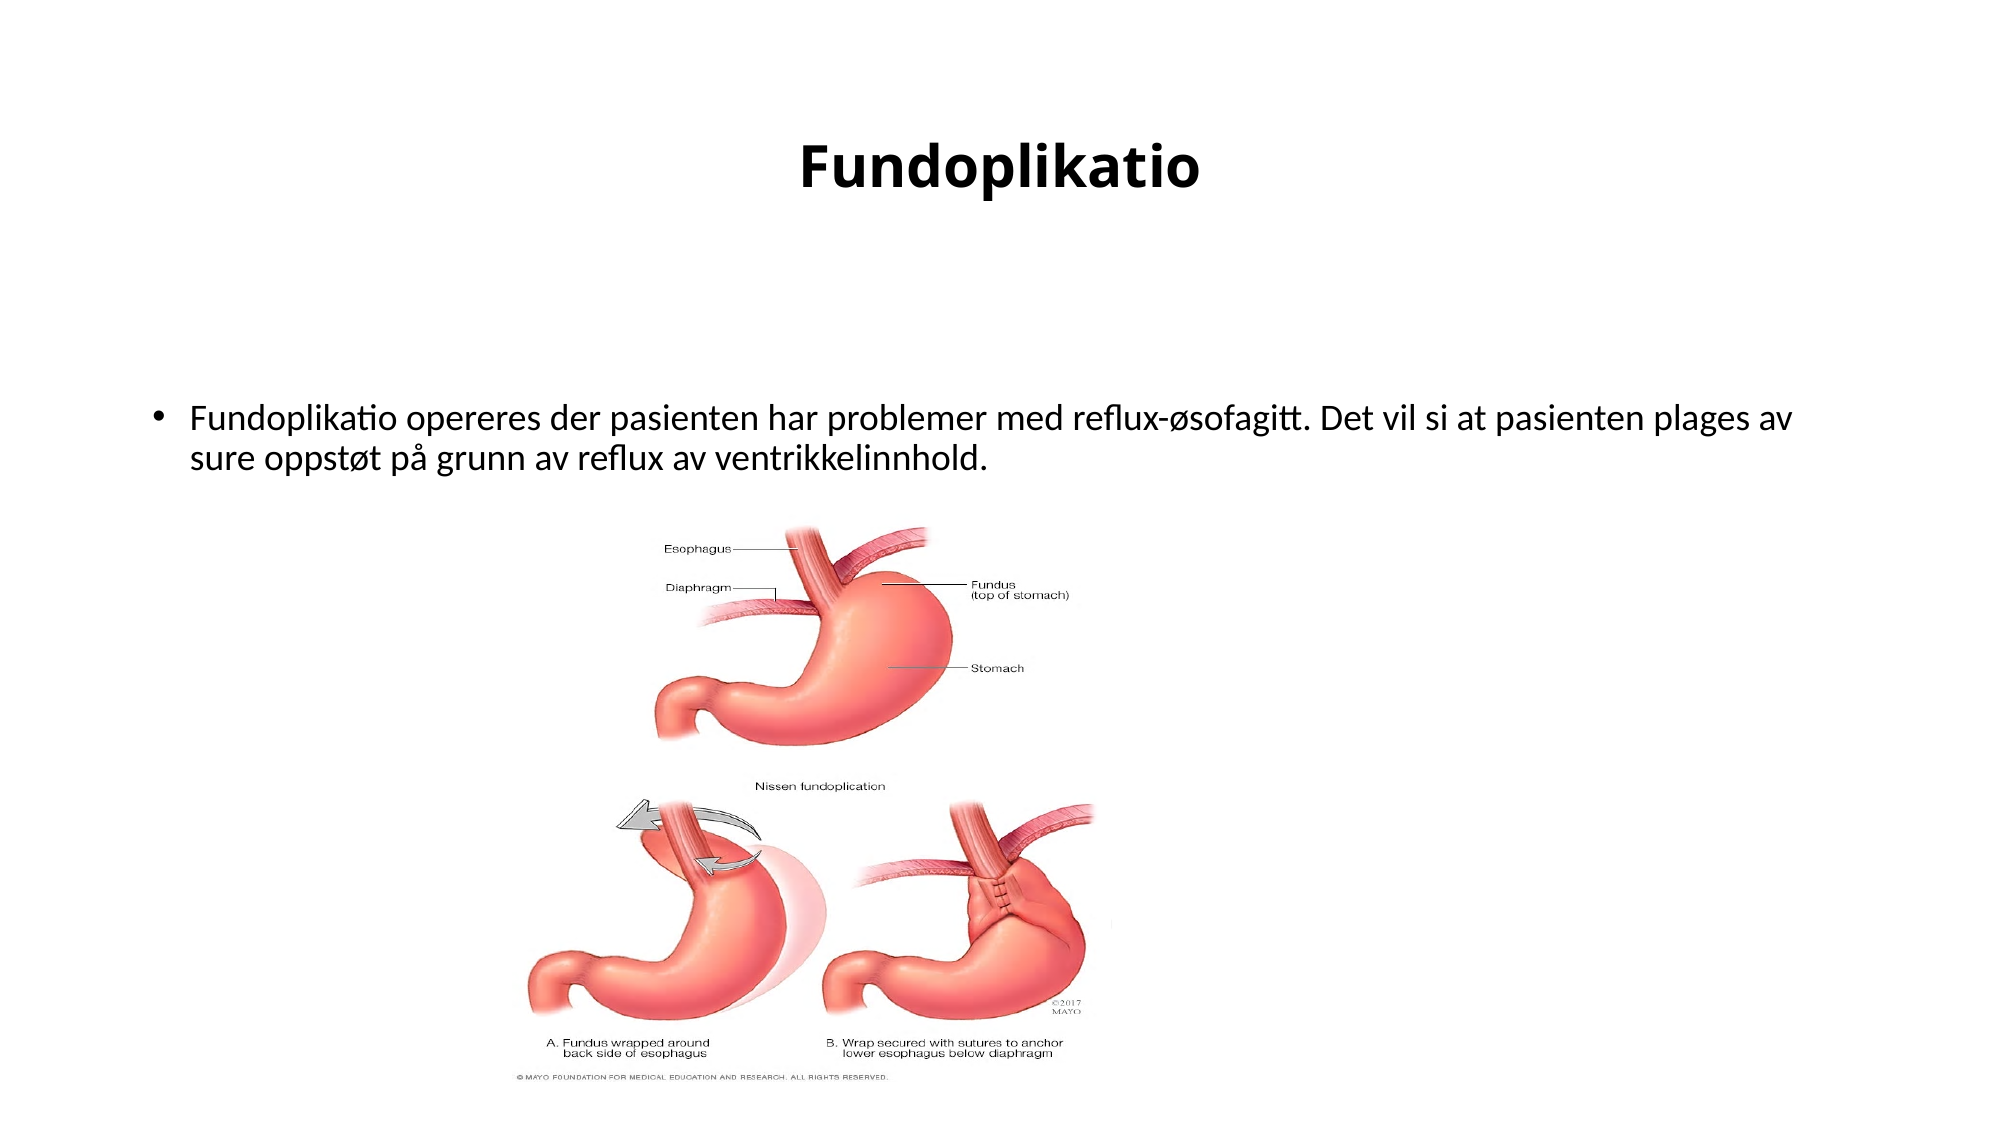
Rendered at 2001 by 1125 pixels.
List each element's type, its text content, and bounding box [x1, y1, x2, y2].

picture [512, 503, 1119, 1082]
title Fundoplikatio [137, 59, 1863, 278]
list Fundoplikatio opereres der pasienten har problemer med reflux-øsofagitt. Det vil si at pasienten plages av sure oppstøt på grunn av reflux av ventrikkelinnhold. [137, 299, 1863, 1014]
